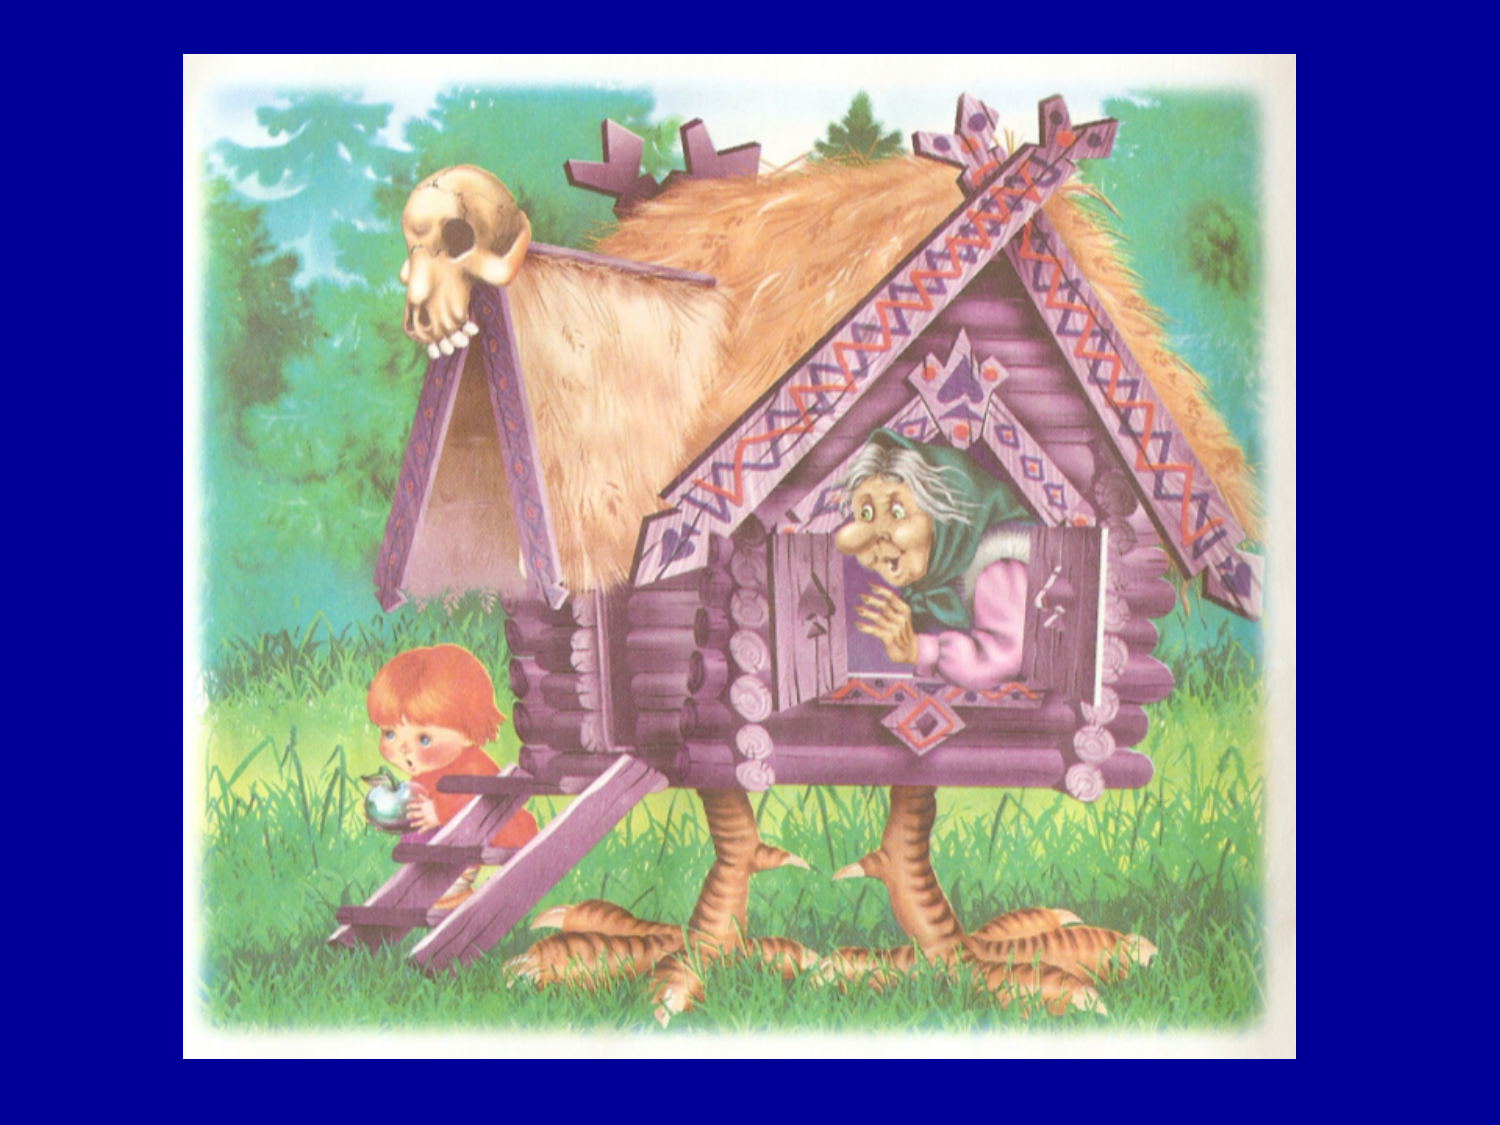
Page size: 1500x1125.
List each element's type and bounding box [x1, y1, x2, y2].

list [182, 54, 1297, 1060]
